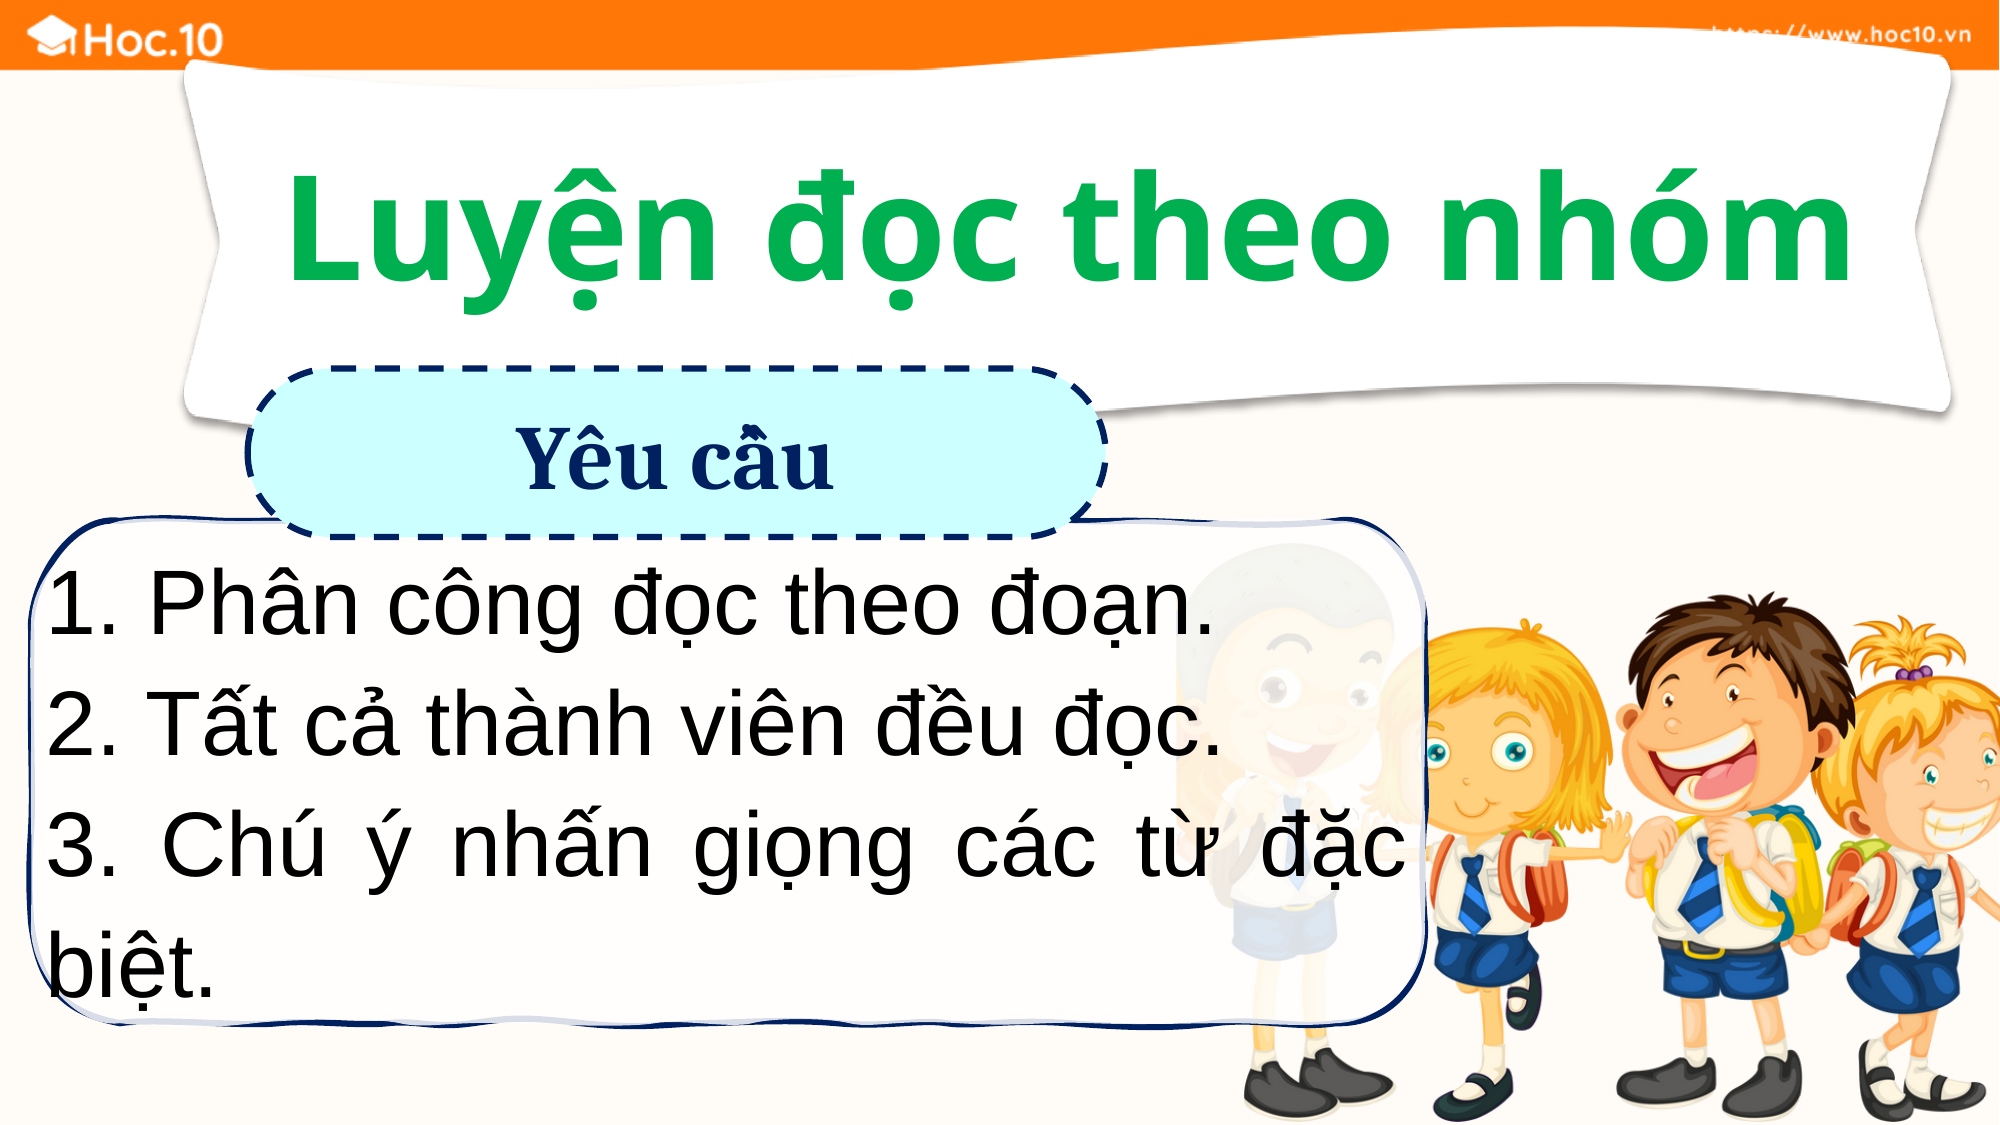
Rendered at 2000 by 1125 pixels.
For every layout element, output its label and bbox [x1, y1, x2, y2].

text_box [31, 368, 1425, 1024]
picture [0, 0, 2000, 1125]
